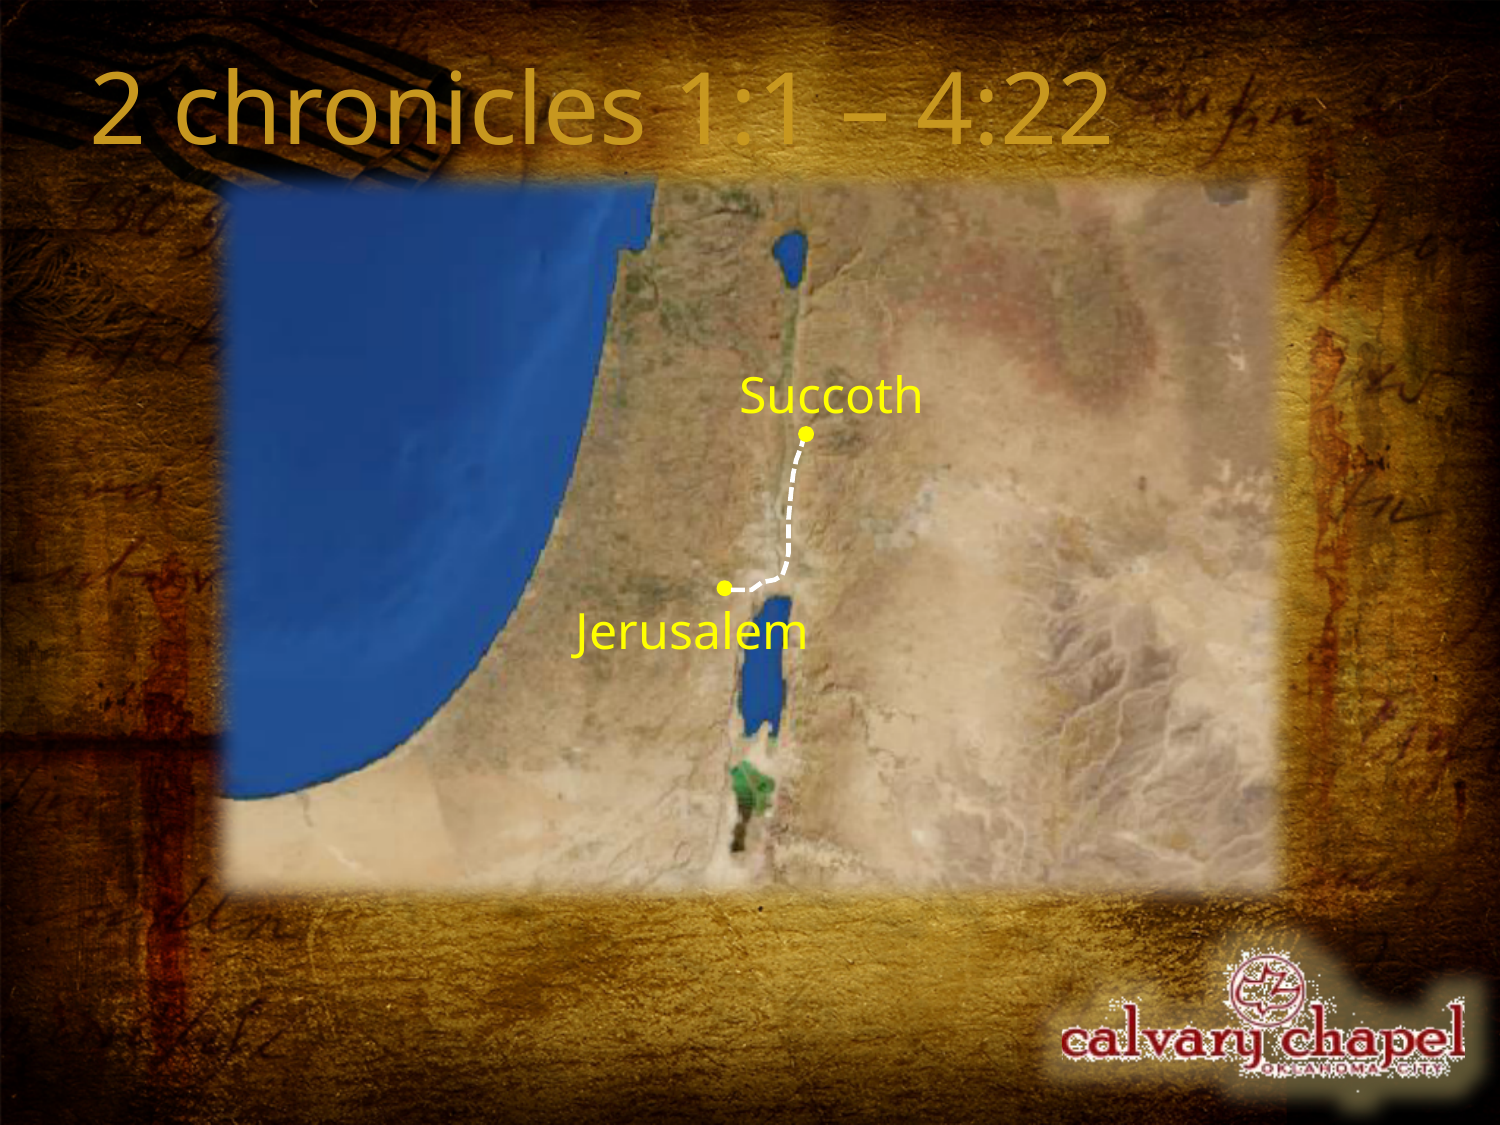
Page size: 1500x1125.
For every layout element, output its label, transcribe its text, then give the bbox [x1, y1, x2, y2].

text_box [724, 355, 1000, 441]
text_box 2 chronicles 1:1 – 4:22 [74, 37, 1425, 173]
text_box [560, 582, 836, 669]
picture [0, 0, 1500, 1125]
